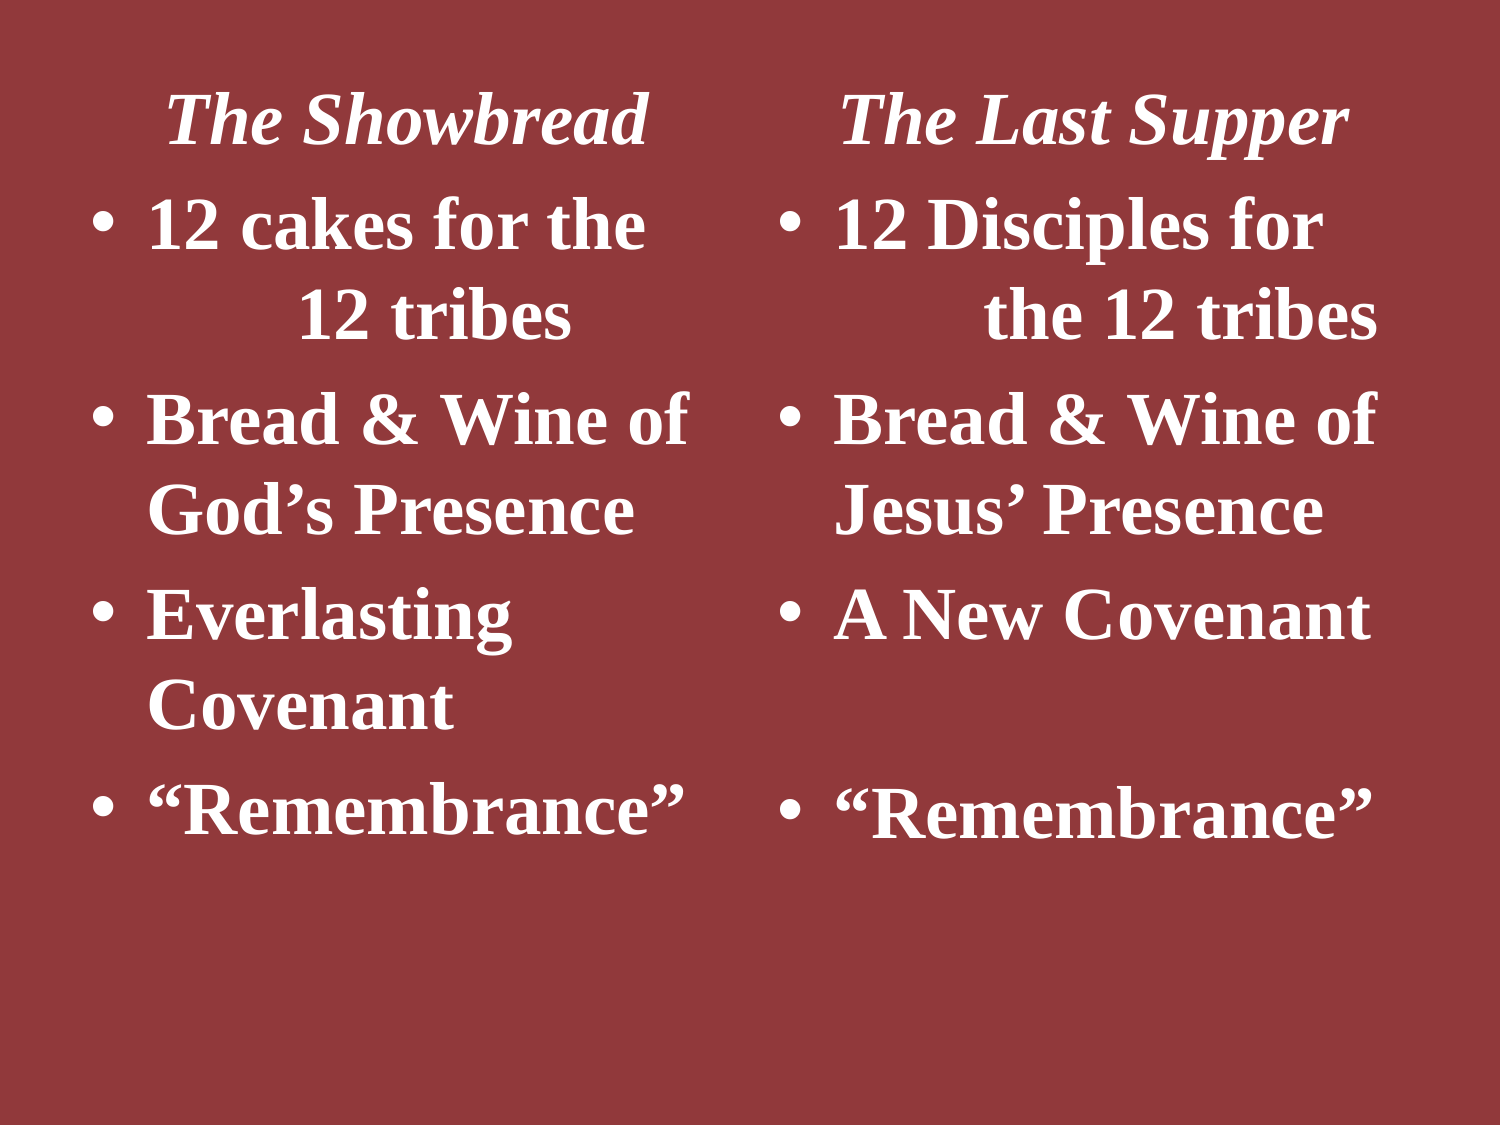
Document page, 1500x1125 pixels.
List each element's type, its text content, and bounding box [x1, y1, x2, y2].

list The Last Supper 12 Disciples for the 12 tribes Bread & Wine of Jesus’ Presence A New Covenant “Remembrance” [762, 62, 1425, 1005]
list The Showbread 12 cakes for the 12 tribes Bread & Wine of God’s Presence Everlasting Covenant “Remembrance” [75, 62, 738, 1005]
